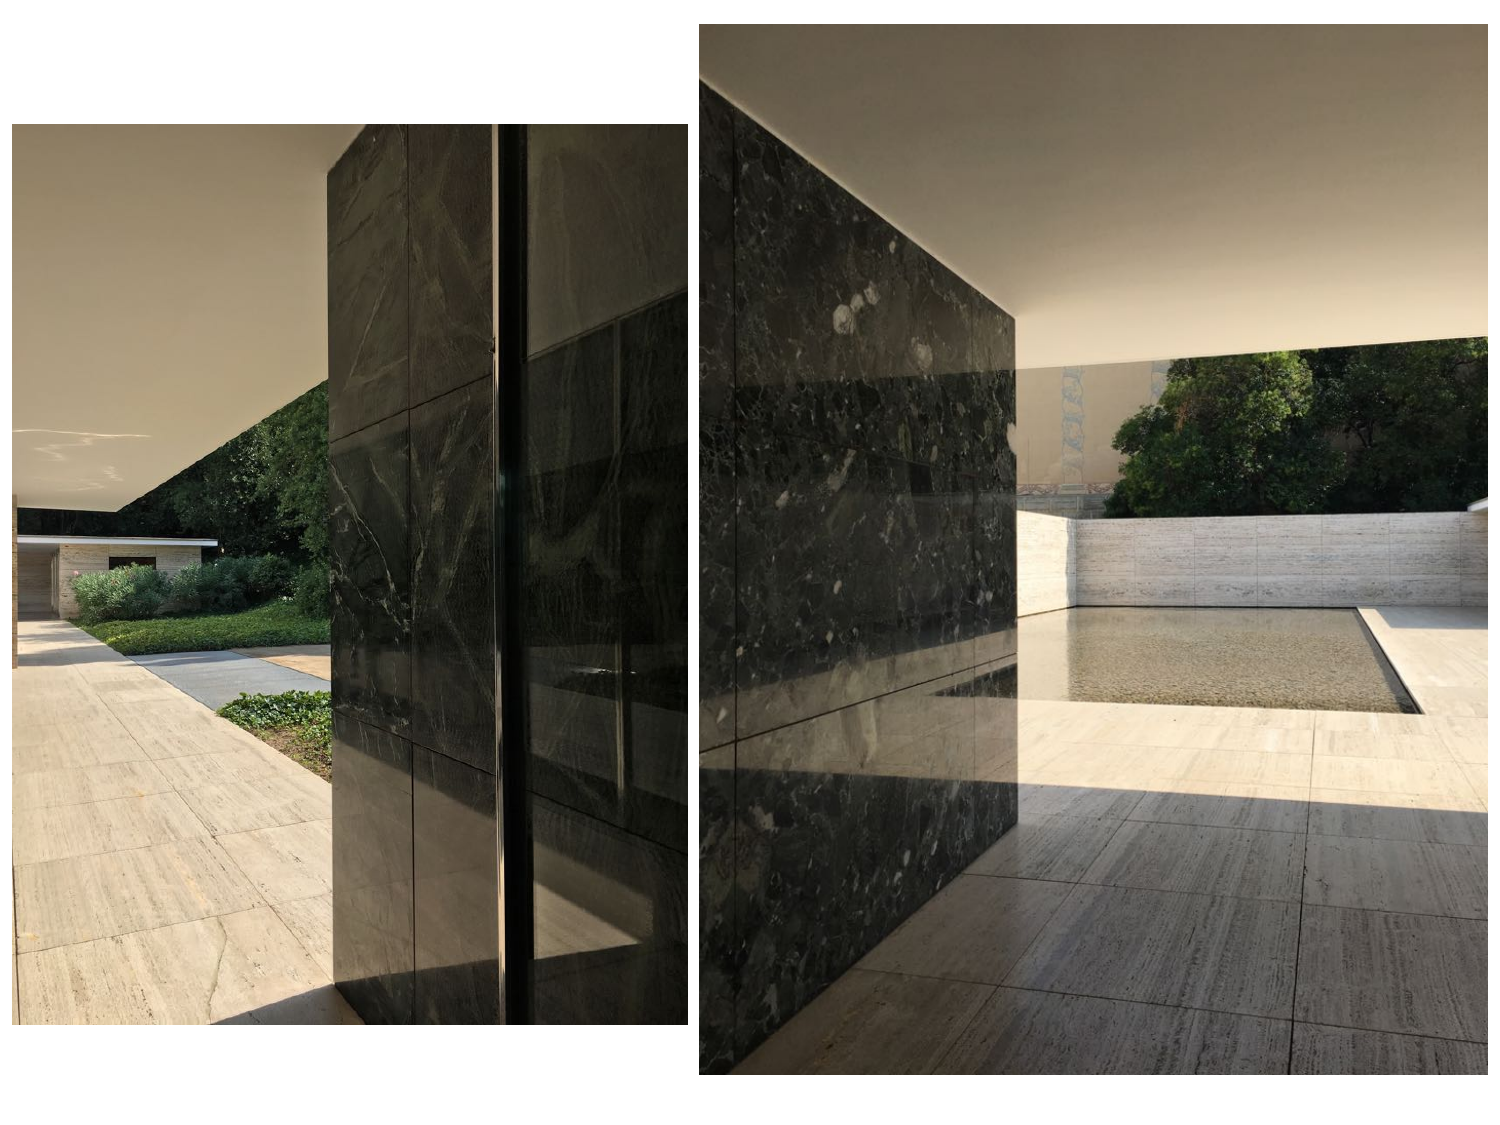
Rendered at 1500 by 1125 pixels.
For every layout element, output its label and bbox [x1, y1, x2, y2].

picture [12, 124, 688, 1026]
picture [699, 24, 1488, 1076]
